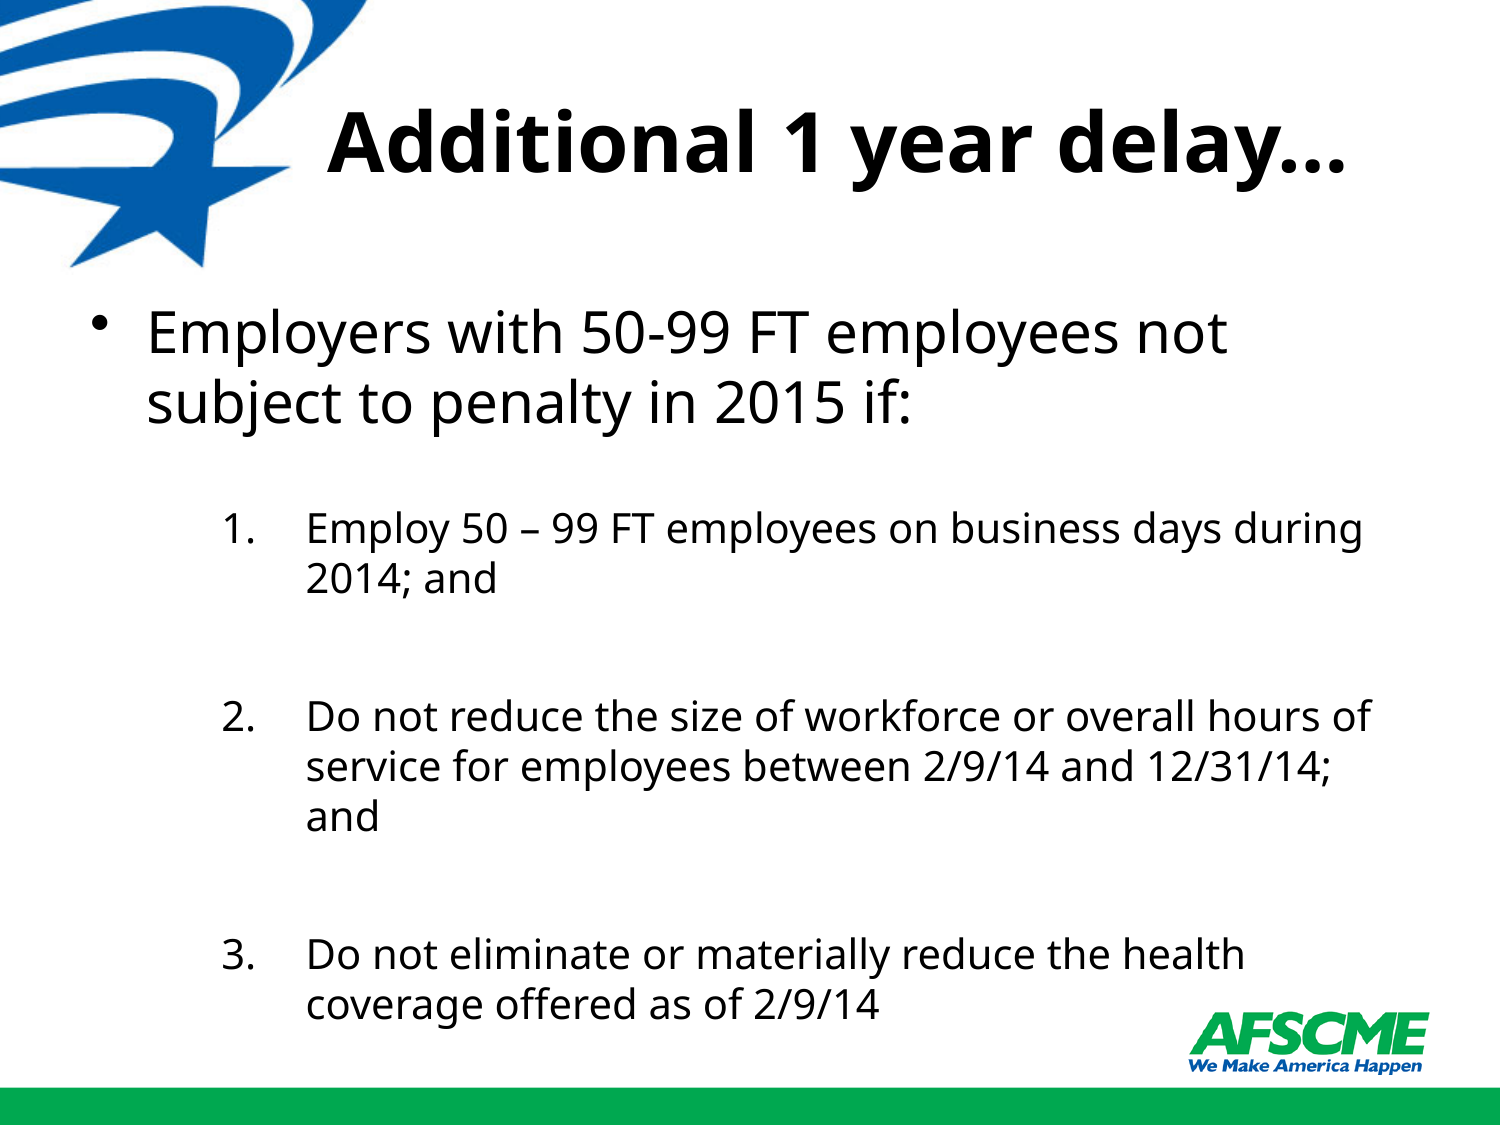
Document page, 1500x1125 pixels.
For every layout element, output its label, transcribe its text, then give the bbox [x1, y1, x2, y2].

list Employers with 50-99 FT employees not subject to penalty in 2015 if: Employ 50 – 99 FT employees on business days during 2014; and Do not reduce the size of workforce or overall hours of service for employees between 2/9/14 and 12/31/14; and Do not eliminate or materially reduce the health coverage offered as of 2/9/14 [74, 287, 1426, 1001]
picture [1188, 1010, 1438, 1075]
title Additional 1 year delay… [312, 44, 1426, 233]
picture [0, 0, 375, 275]
